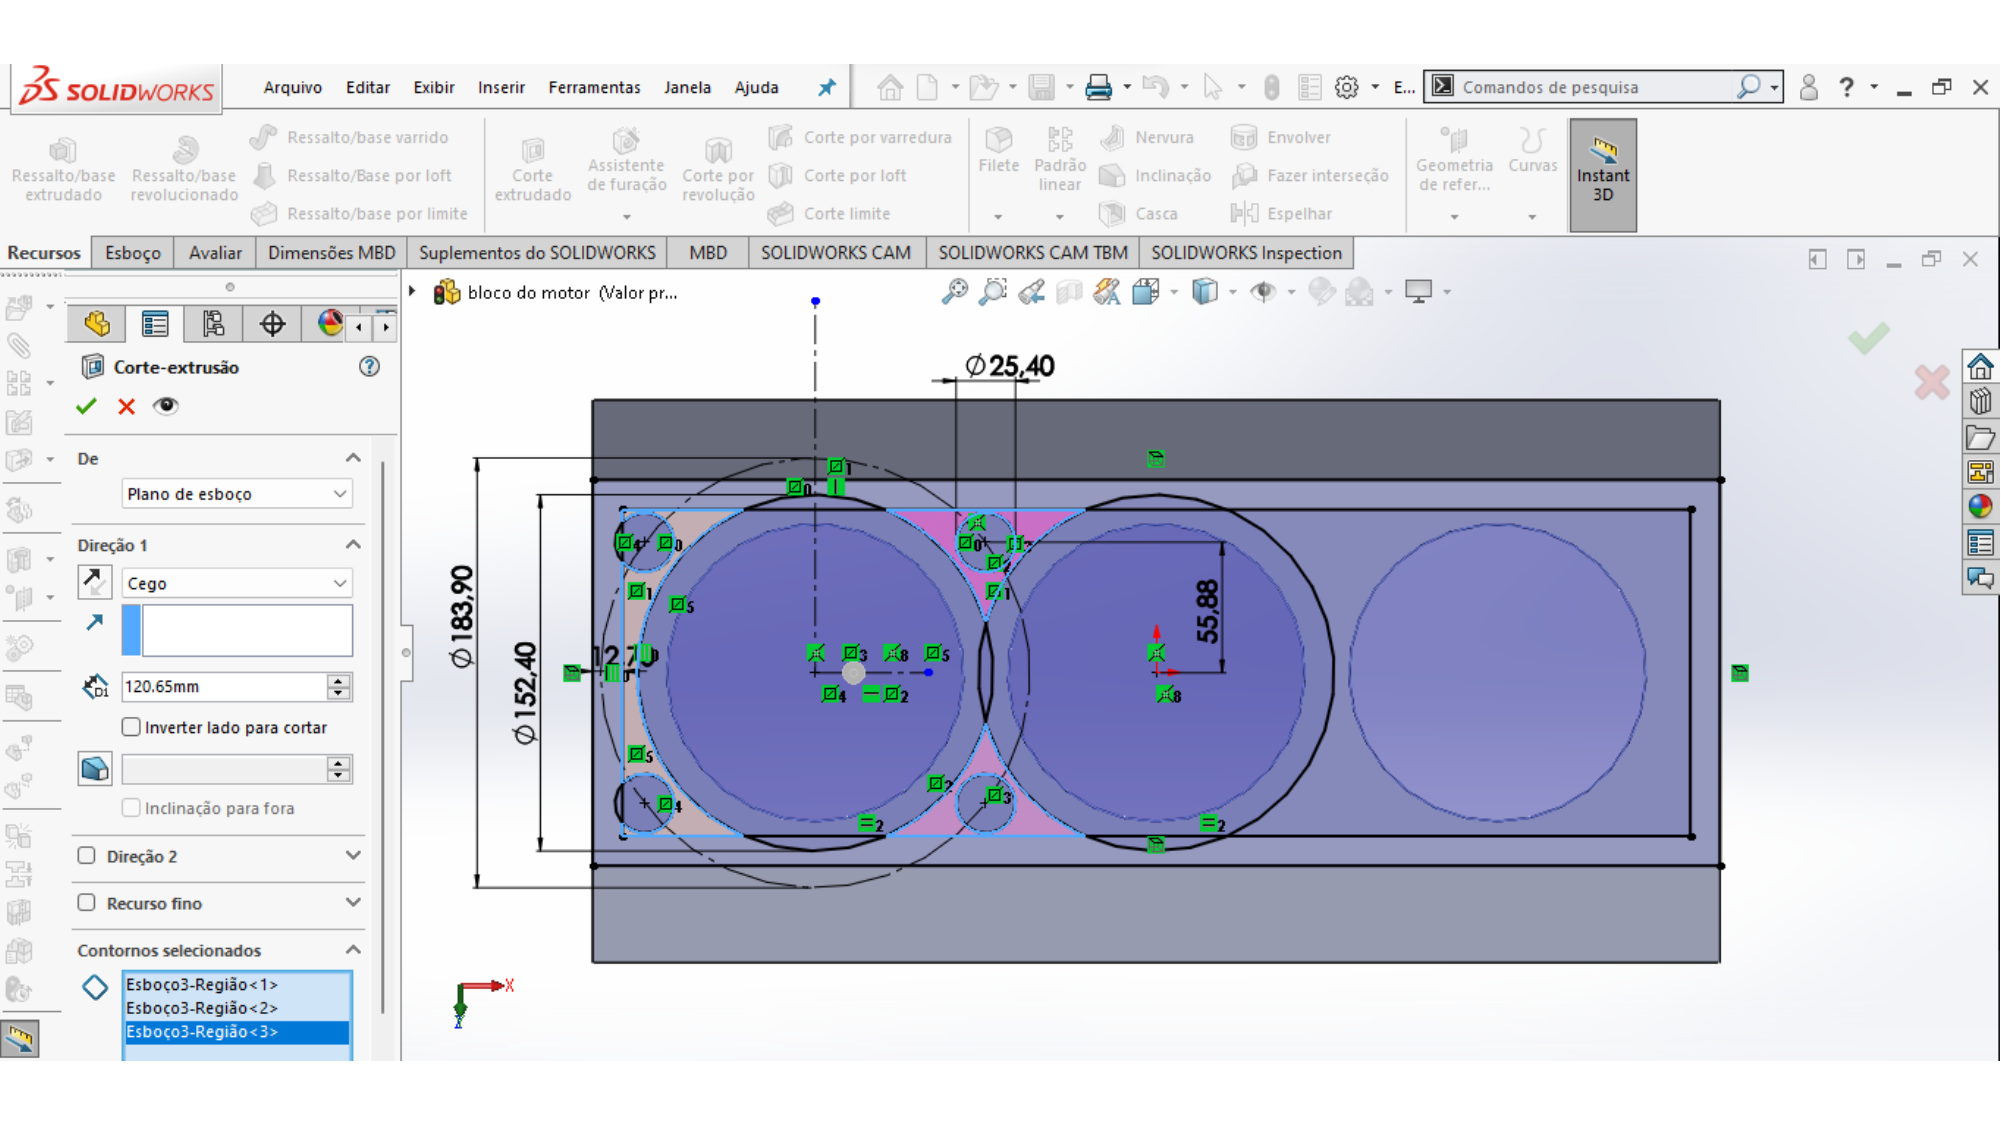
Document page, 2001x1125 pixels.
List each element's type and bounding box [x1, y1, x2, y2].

picture [0, 64, 2000, 1061]
